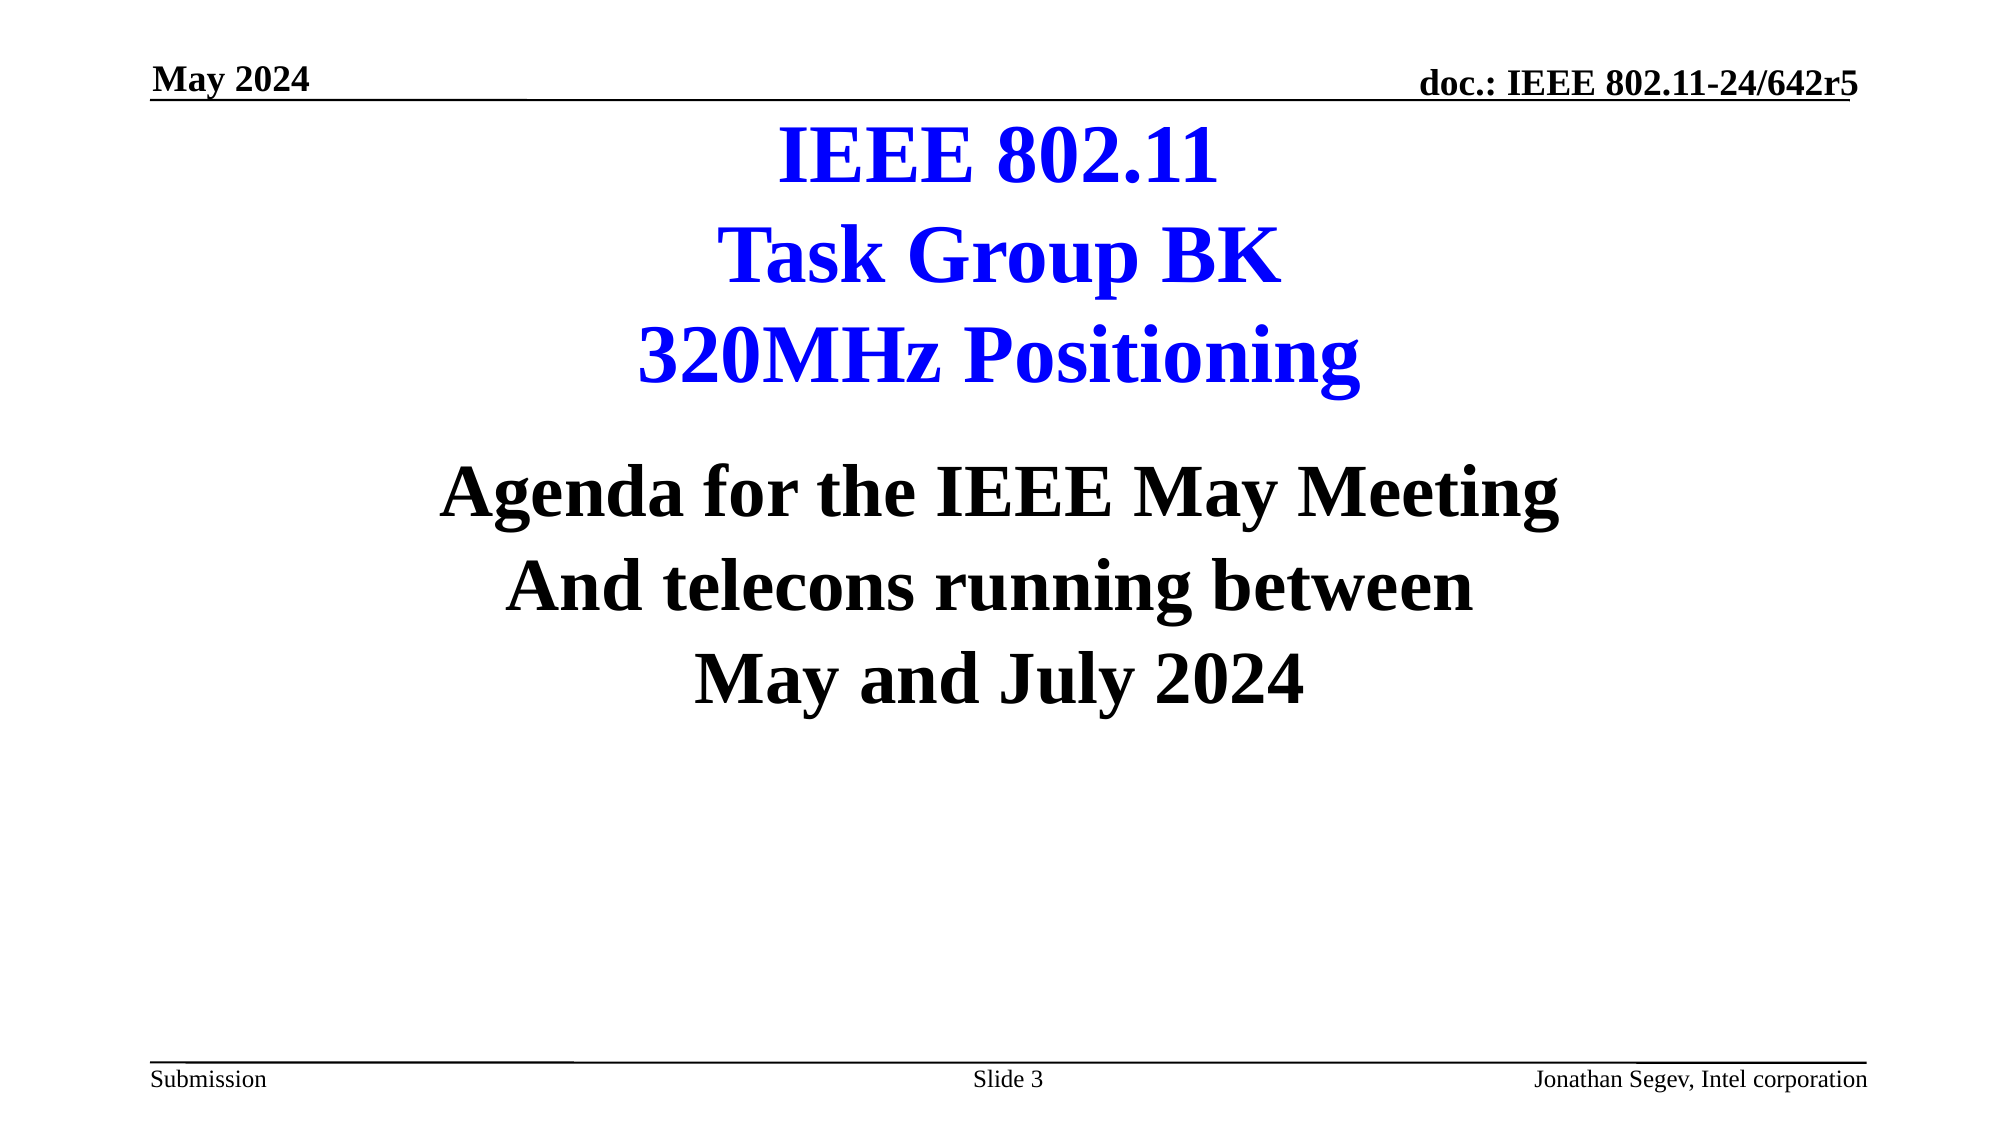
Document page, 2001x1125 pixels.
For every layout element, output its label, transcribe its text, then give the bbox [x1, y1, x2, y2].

title IEEE 802.11 Task Group BK 320MHz Positioning [149, 112, 1850, 386]
footer Jonathan Segev, Intel corporation [1171, 1061, 1869, 1093]
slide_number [152, 54, 563, 100]
list Agenda for the IEEE May Meeting And telecons running between May and July 2024 [149, 444, 1850, 1000]
slide_number Slide 3 [950, 1061, 1067, 1123]
